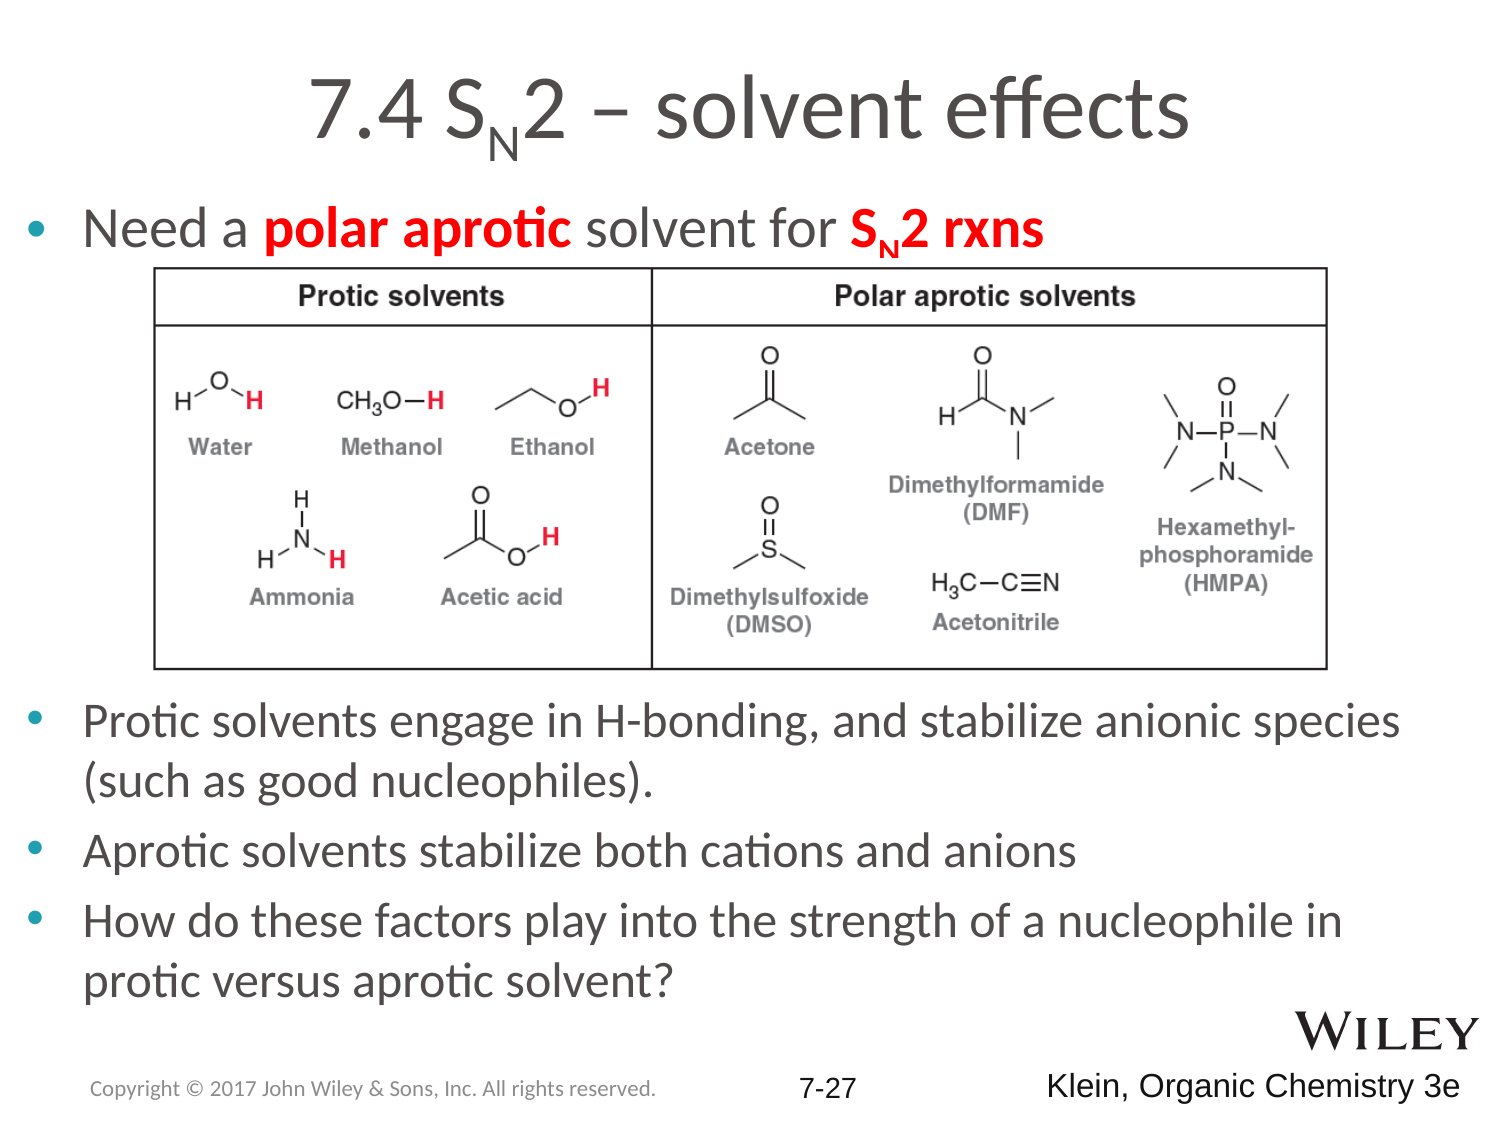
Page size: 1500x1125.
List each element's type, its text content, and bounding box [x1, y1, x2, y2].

footer Klein, Organic Chemistry 3e [1010, 1056, 1486, 1117]
slide_number Copyright © 2017 John Wiley & Sons, Inc. All rights reserved. [75, 1056, 664, 1117]
slide_number 7-26 [664, 1056, 992, 1117]
picture [141, 258, 1337, 685]
title 7.4 SN2 – solvent effects [74, 15, 1426, 181]
picture [1292, 1009, 1480, 1053]
list Need a polar aprotic solvent for SN2 rxns Protic solvents engage in H-bonding, and stabilize anionic species (such as good nucleophiles). Aprotic solvents stabilize both cations and anions How do these factors play into the strength of a nucleophile in protic versus aprotic solvent? [11, 181, 1487, 908]
